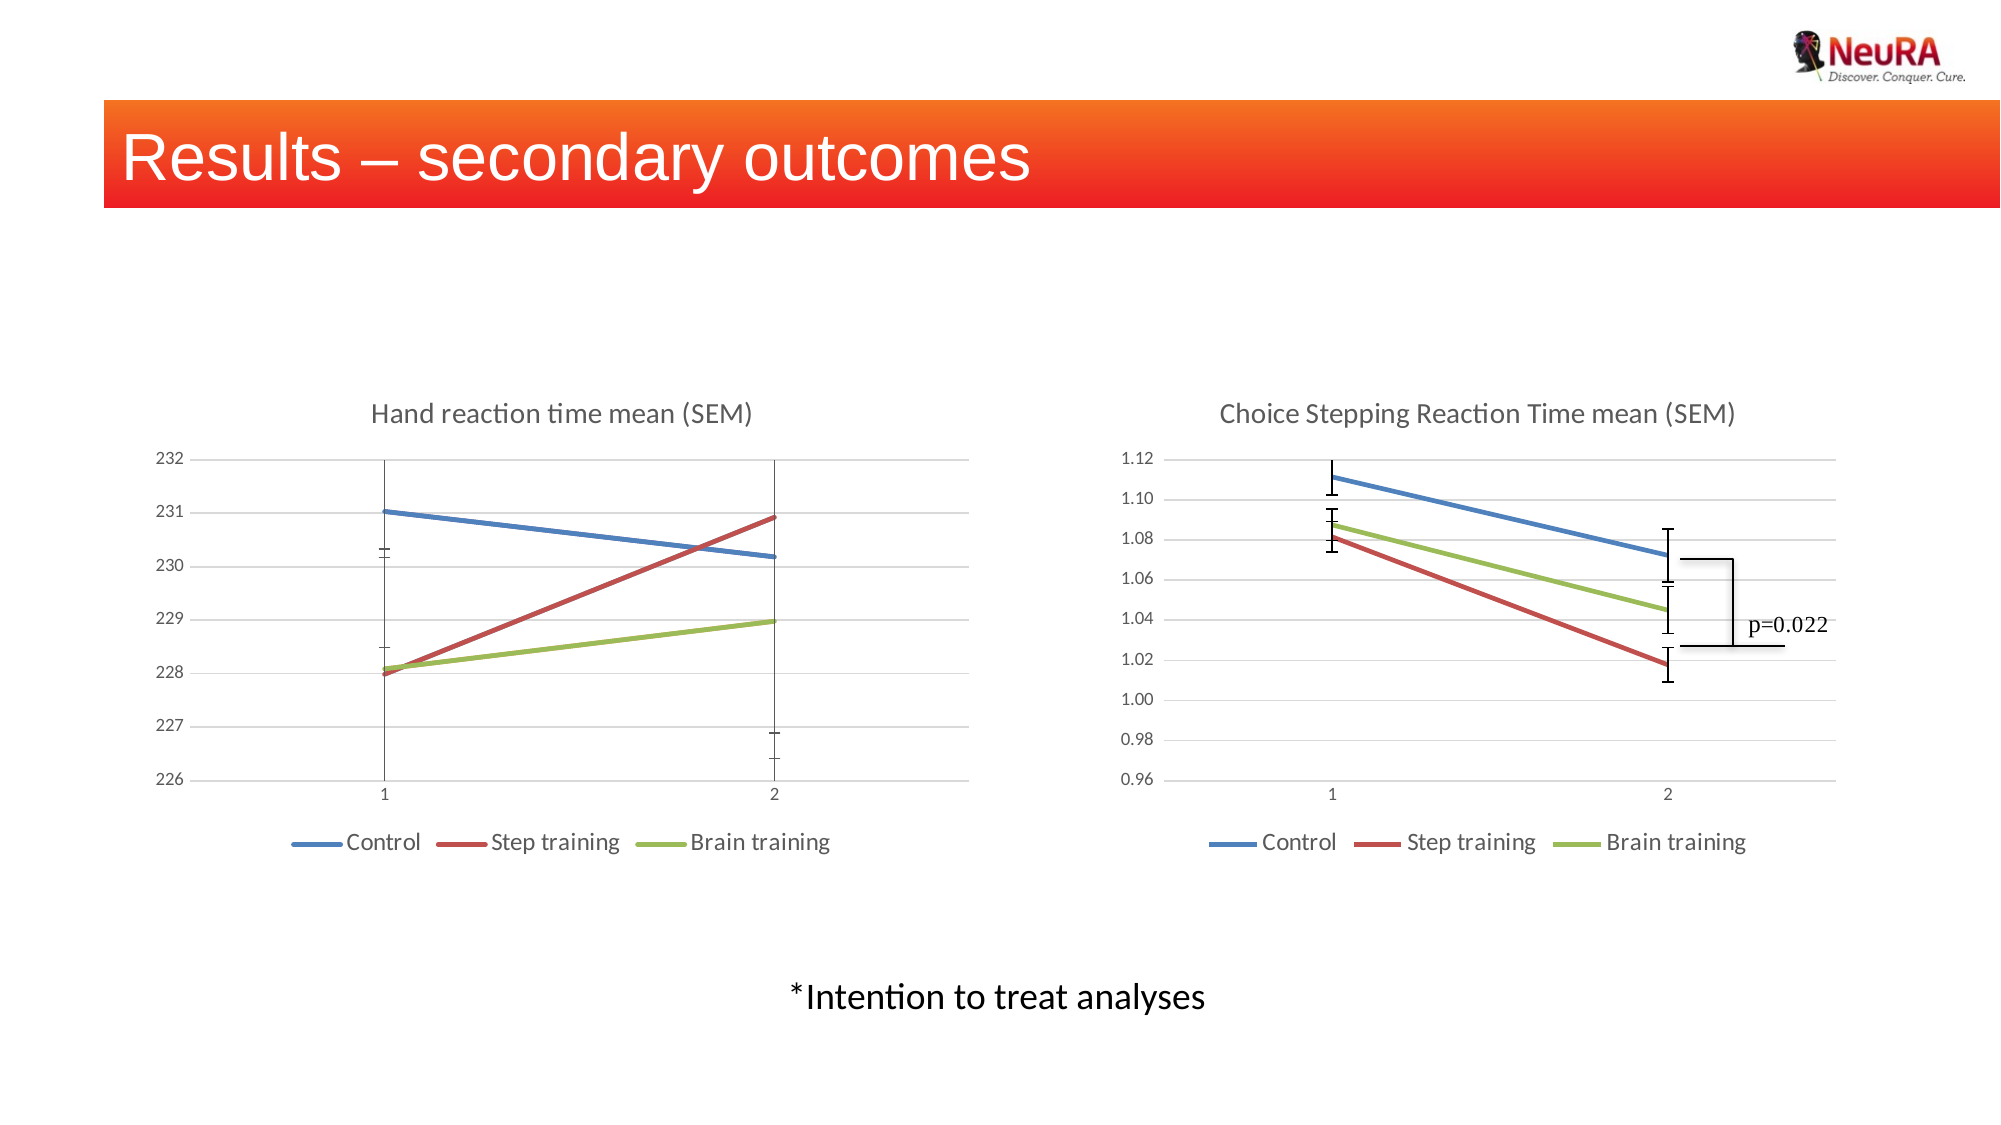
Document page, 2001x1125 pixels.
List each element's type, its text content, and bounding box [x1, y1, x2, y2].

chart [1105, 375, 1851, 864]
text_box Results – secondary outcomes [106, 100, 2000, 208]
text_box *Intention to treat analyses [772, 964, 1222, 1024]
chart [138, 375, 987, 864]
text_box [1679, 559, 1786, 646]
picture [1792, 29, 1965, 85]
